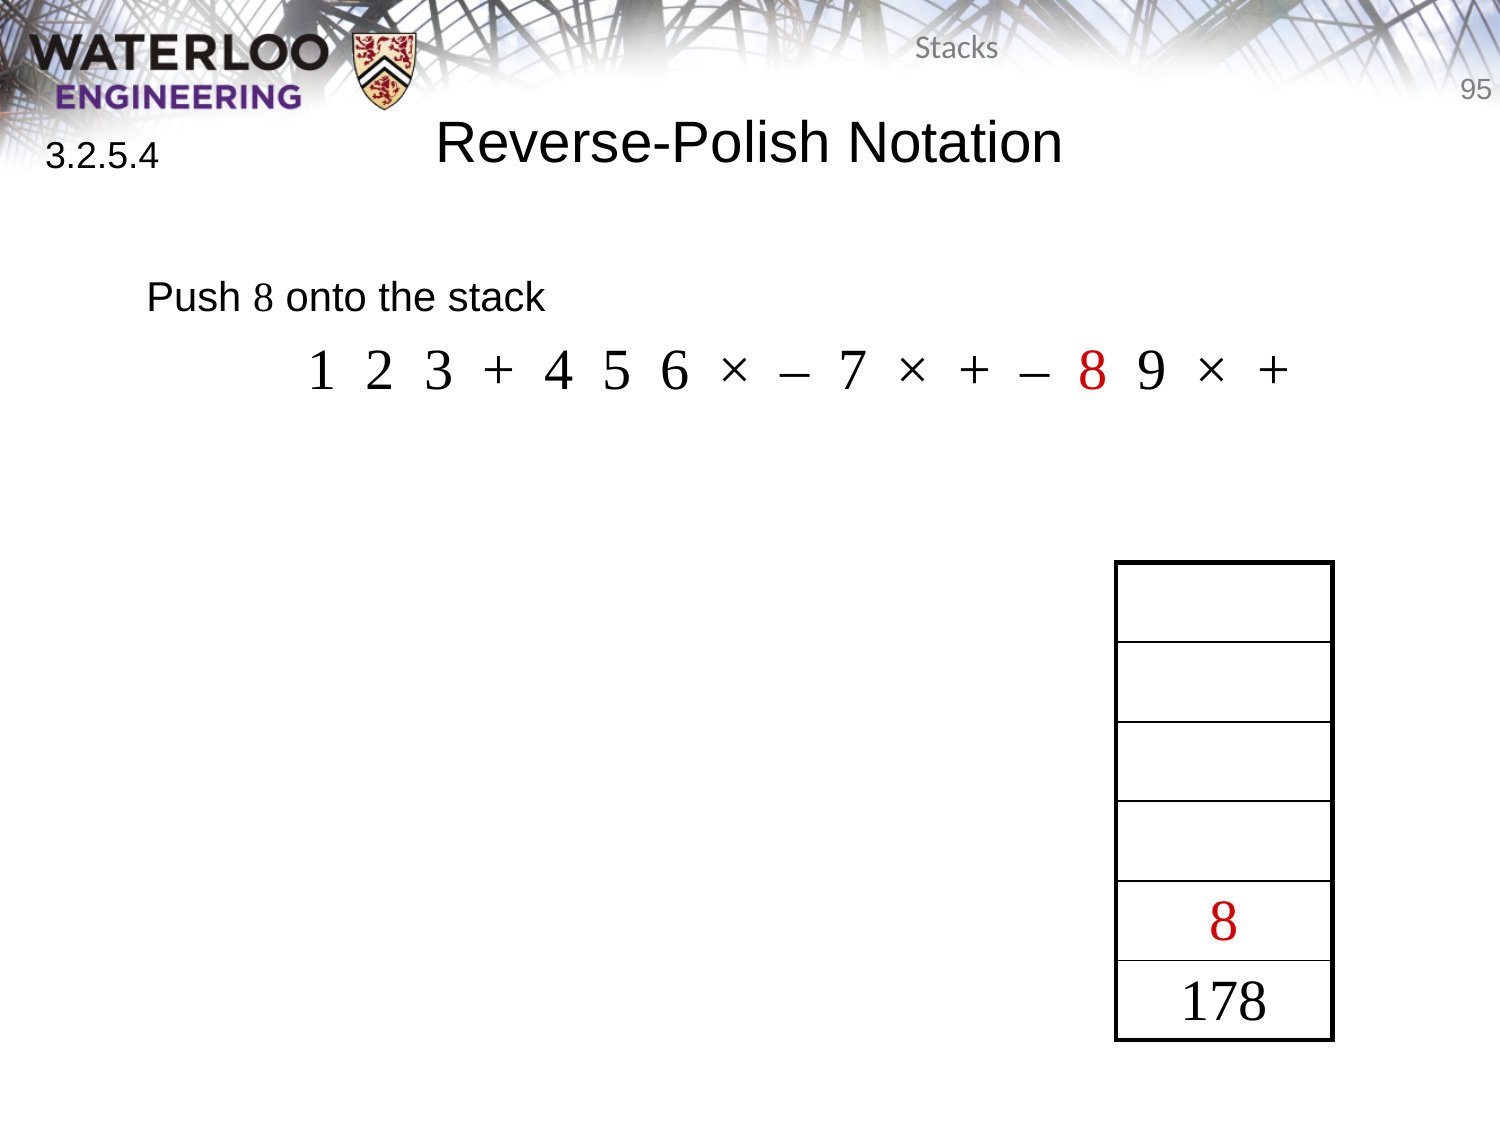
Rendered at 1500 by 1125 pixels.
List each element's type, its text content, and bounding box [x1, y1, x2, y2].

text_box 3.2.5.4 [30, 124, 175, 184]
table_cell [1118, 802, 1330, 880]
table_header [1118, 565, 1330, 641]
title Reverse-Polish Notation [74, 44, 1426, 233]
picture [0, 0, 1500, 1125]
table_cell [1118, 723, 1330, 800]
list Push 8 onto the stack 1 2 3 + 4 5 6 × – 7 × + – 8 9 × + [74, 262, 1426, 1006]
table_cell 178 [1118, 961, 1330, 1038]
table_cell 8 [1118, 882, 1330, 960]
table_cell [1118, 643, 1330, 721]
